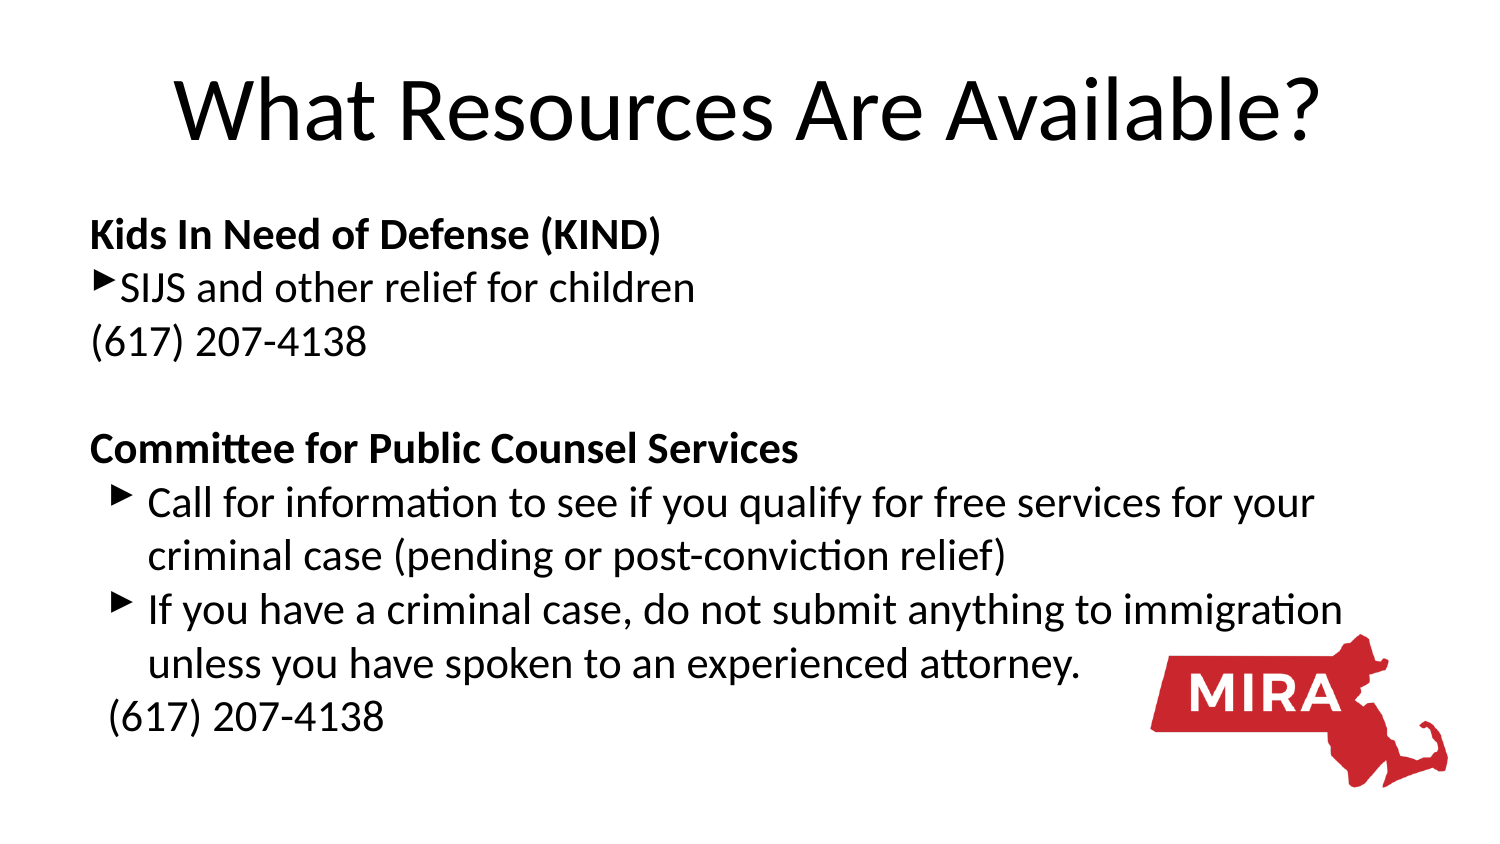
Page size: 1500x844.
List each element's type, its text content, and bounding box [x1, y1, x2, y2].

list Kids In Need of Defense (KIND) SIJS and other relief for children (617) 207-4138 Committee for Public Counsel Services Call for information to see if you qualify for free services for your criminal case (pending or post-conviction relief) If you have a criminal case, do not submit anything to immigration unless you have spoken to an experienced attorney. (617) 207-4138 [75, 196, 1425, 754]
title What Resources Are Available? [75, 33, 1425, 175]
picture [1149, 634, 1449, 796]
